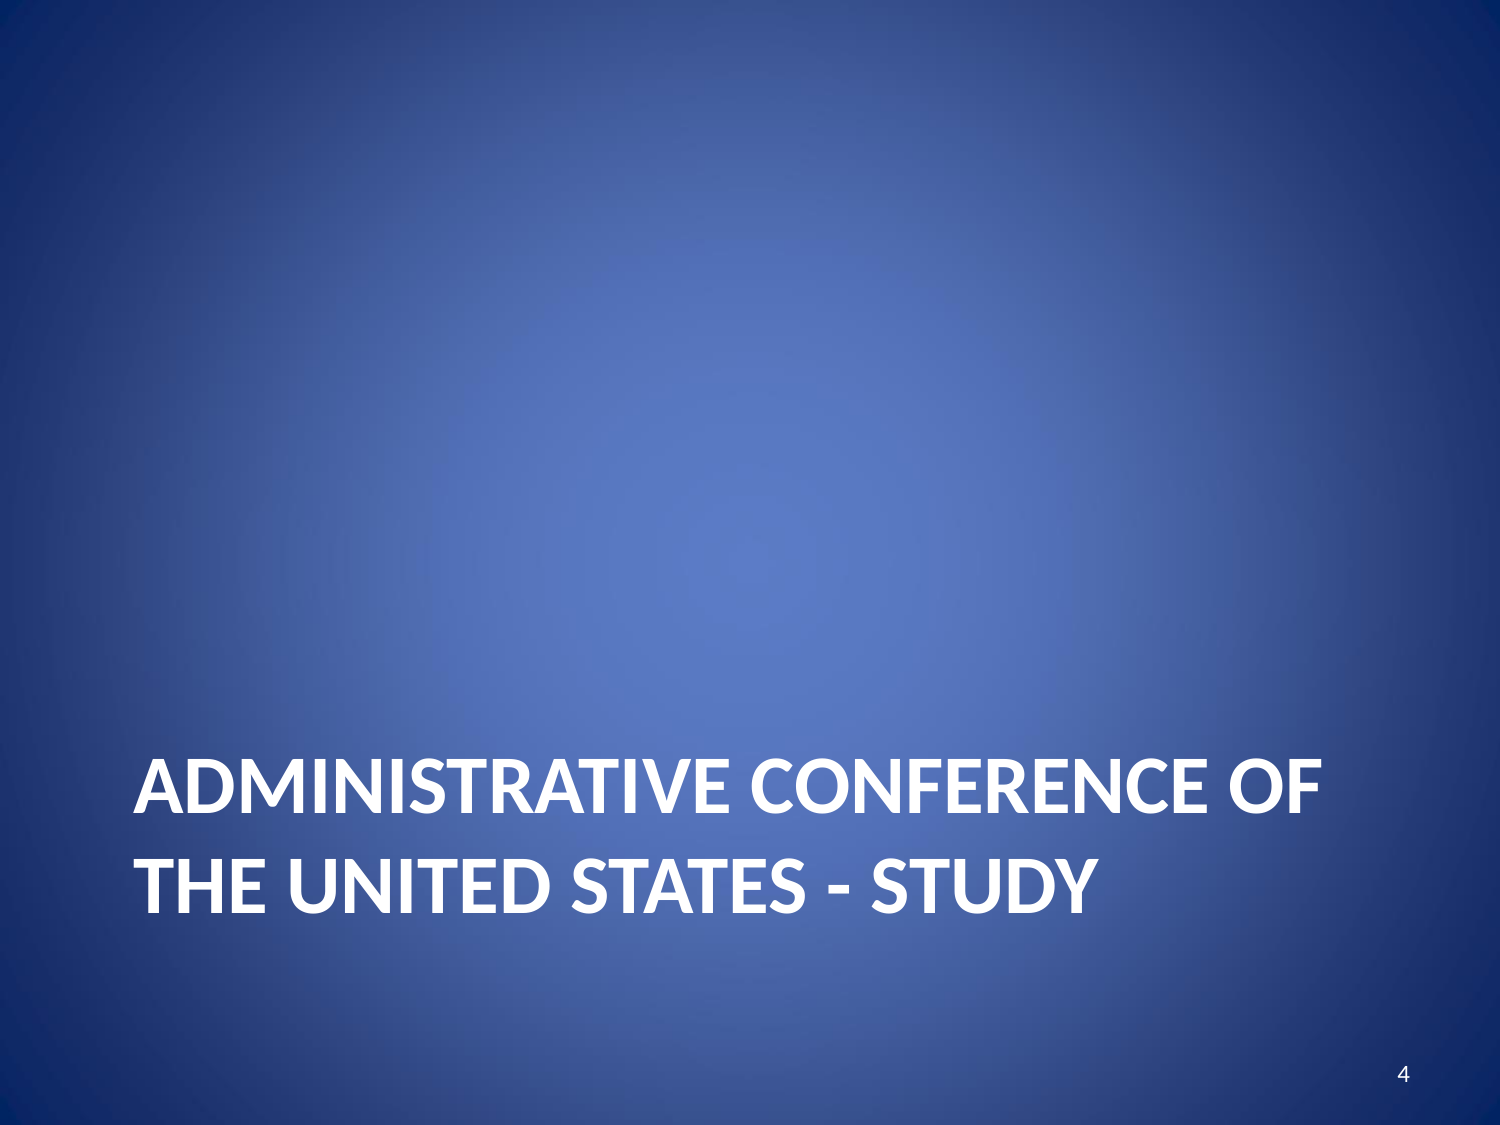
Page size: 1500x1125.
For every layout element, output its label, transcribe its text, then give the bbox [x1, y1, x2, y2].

picture [0, 0, 1500, 1125]
slide_number 4 [1074, 1042, 1425, 1103]
title Administrative Conference of the United States - Study [118, 722, 1394, 947]
